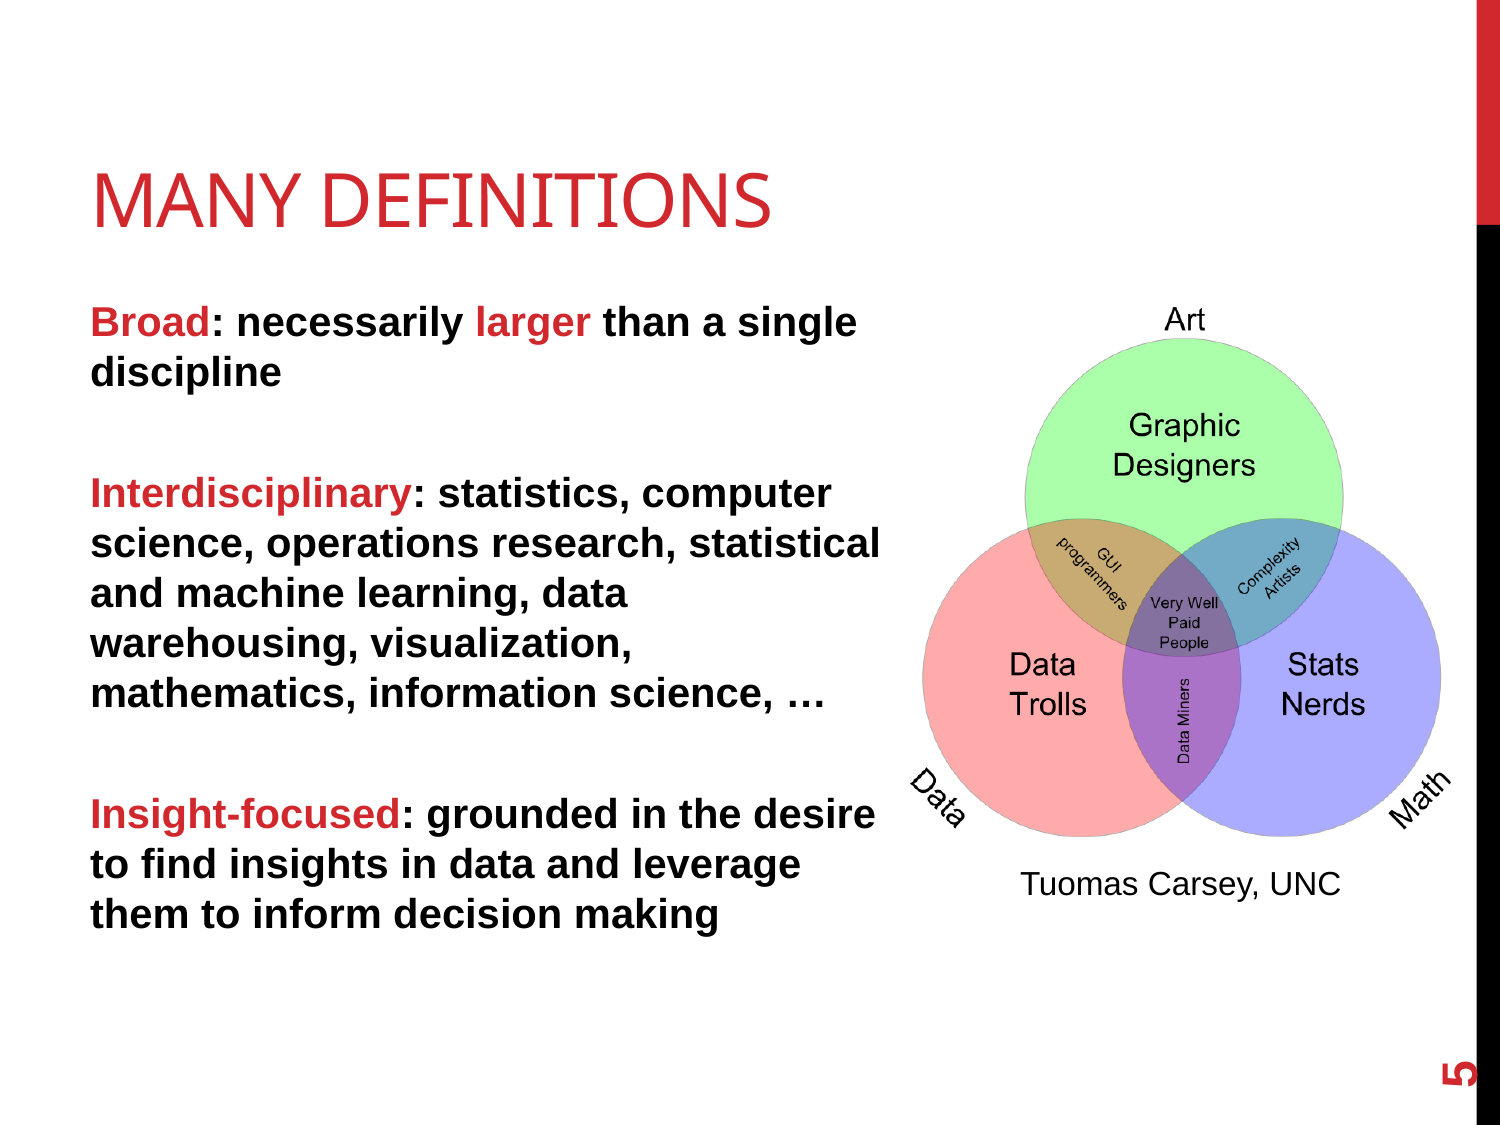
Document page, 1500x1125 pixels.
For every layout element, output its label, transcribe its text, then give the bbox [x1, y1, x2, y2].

title Many definitions [75, 25, 1025, 250]
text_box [910, 307, 1452, 911]
slide_number 5 [1427, 887, 1488, 1104]
list Broad: necessarily larger than a single discipline Interdisciplinary: statistics, computer science, operations research, statistical and machine learning, data warehousing, visualization, mathematics, information science, … Insight-focused: grounded in the desire to find insights in data and leverage them to inform decision making [75, 287, 903, 1005]
